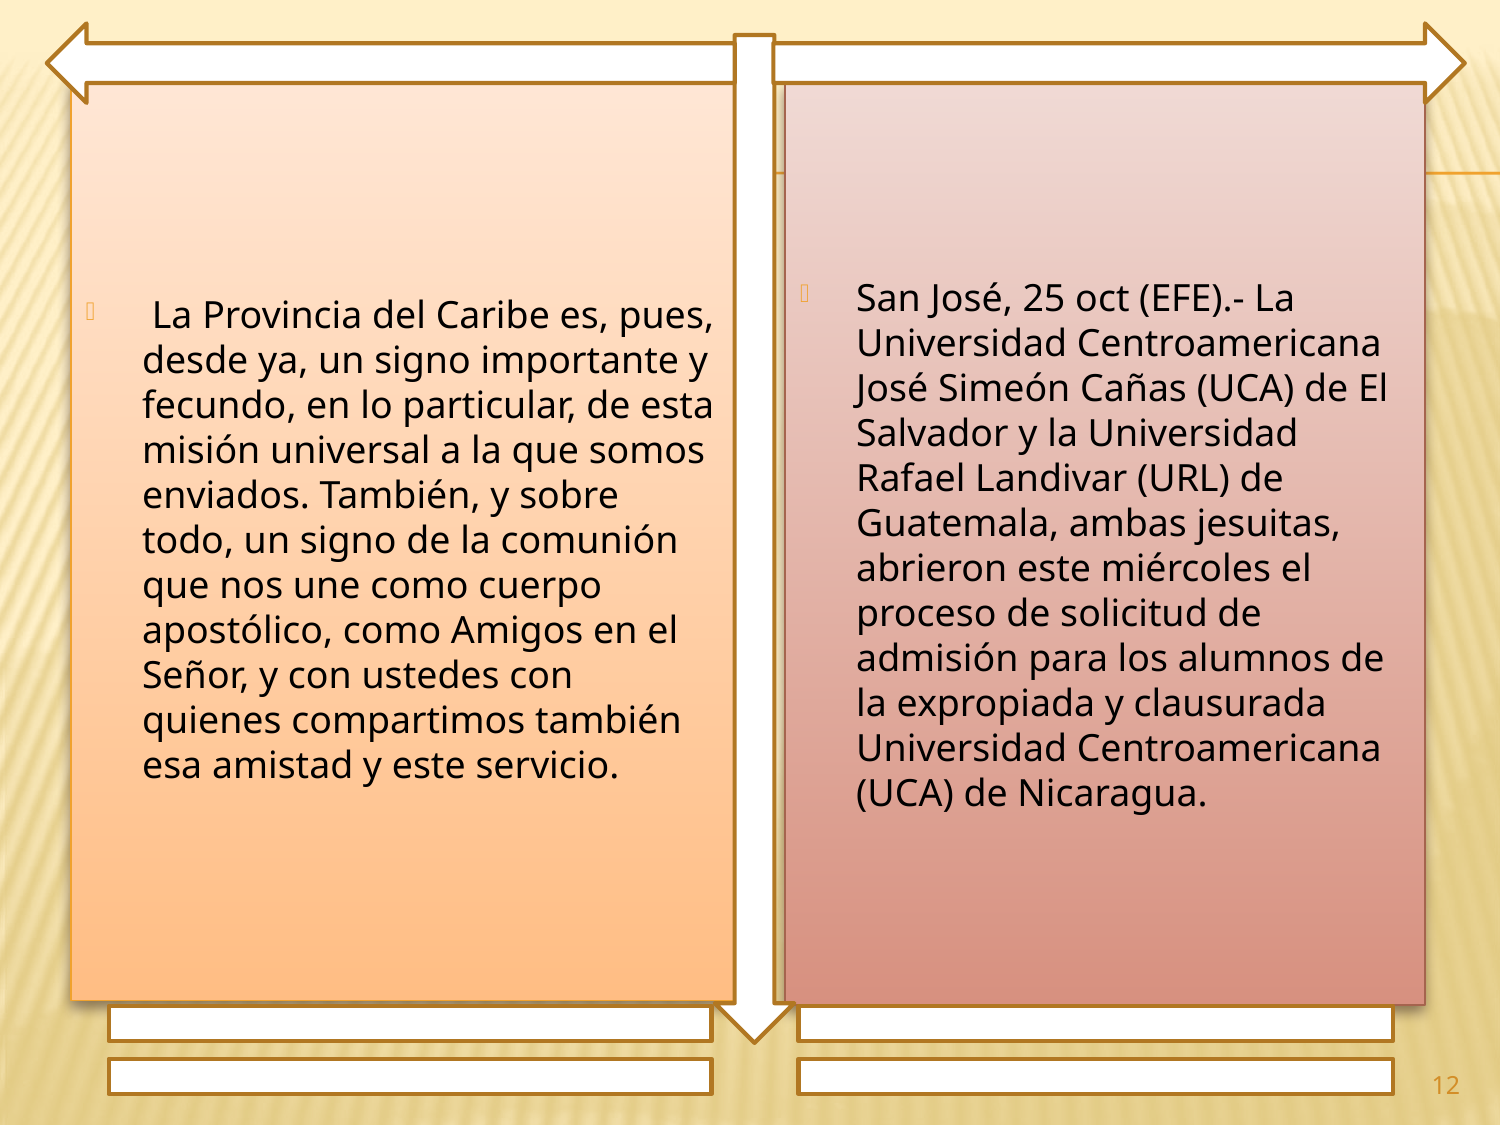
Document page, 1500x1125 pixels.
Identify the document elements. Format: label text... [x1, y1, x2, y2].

list La Provincia del Caribe es, pues, desde ya, un signo importante y fecundo, en lo particular, de esta misión universal a la que somos enviados. También, y sobre todo, un signo de la comunión que nos une como cuerpo apostólico, como Amigos en el Señor, y con ustedes con quienes compartimos también esa amistad y este servicio. [70, 86, 732, 1001]
text_box [107, 1057, 714, 1096]
text_box [44, 21, 737, 105]
slide_number 12 [1350, 1062, 1475, 1103]
list San José, 25 oct (EFE).- La Universidad Centroamericana José Simeón Cañas (UCA) de El Salvador y la Universidad Rafael Landivar (URL) de Guatemala, ambas jesuitas, abrieron este miércoles el proceso de solicitud de admisión para los alumnos de la expropiada y clausurada Universidad Centroamericana (UCA) de Nicaragua. [784, 86, 1426, 1006]
text_box [796, 1004, 1395, 1043]
text_box [107, 1004, 714, 1043]
text_box [796, 1057, 1395, 1096]
text_box [712, 32, 797, 1046]
text_box [771, 21, 1467, 105]
